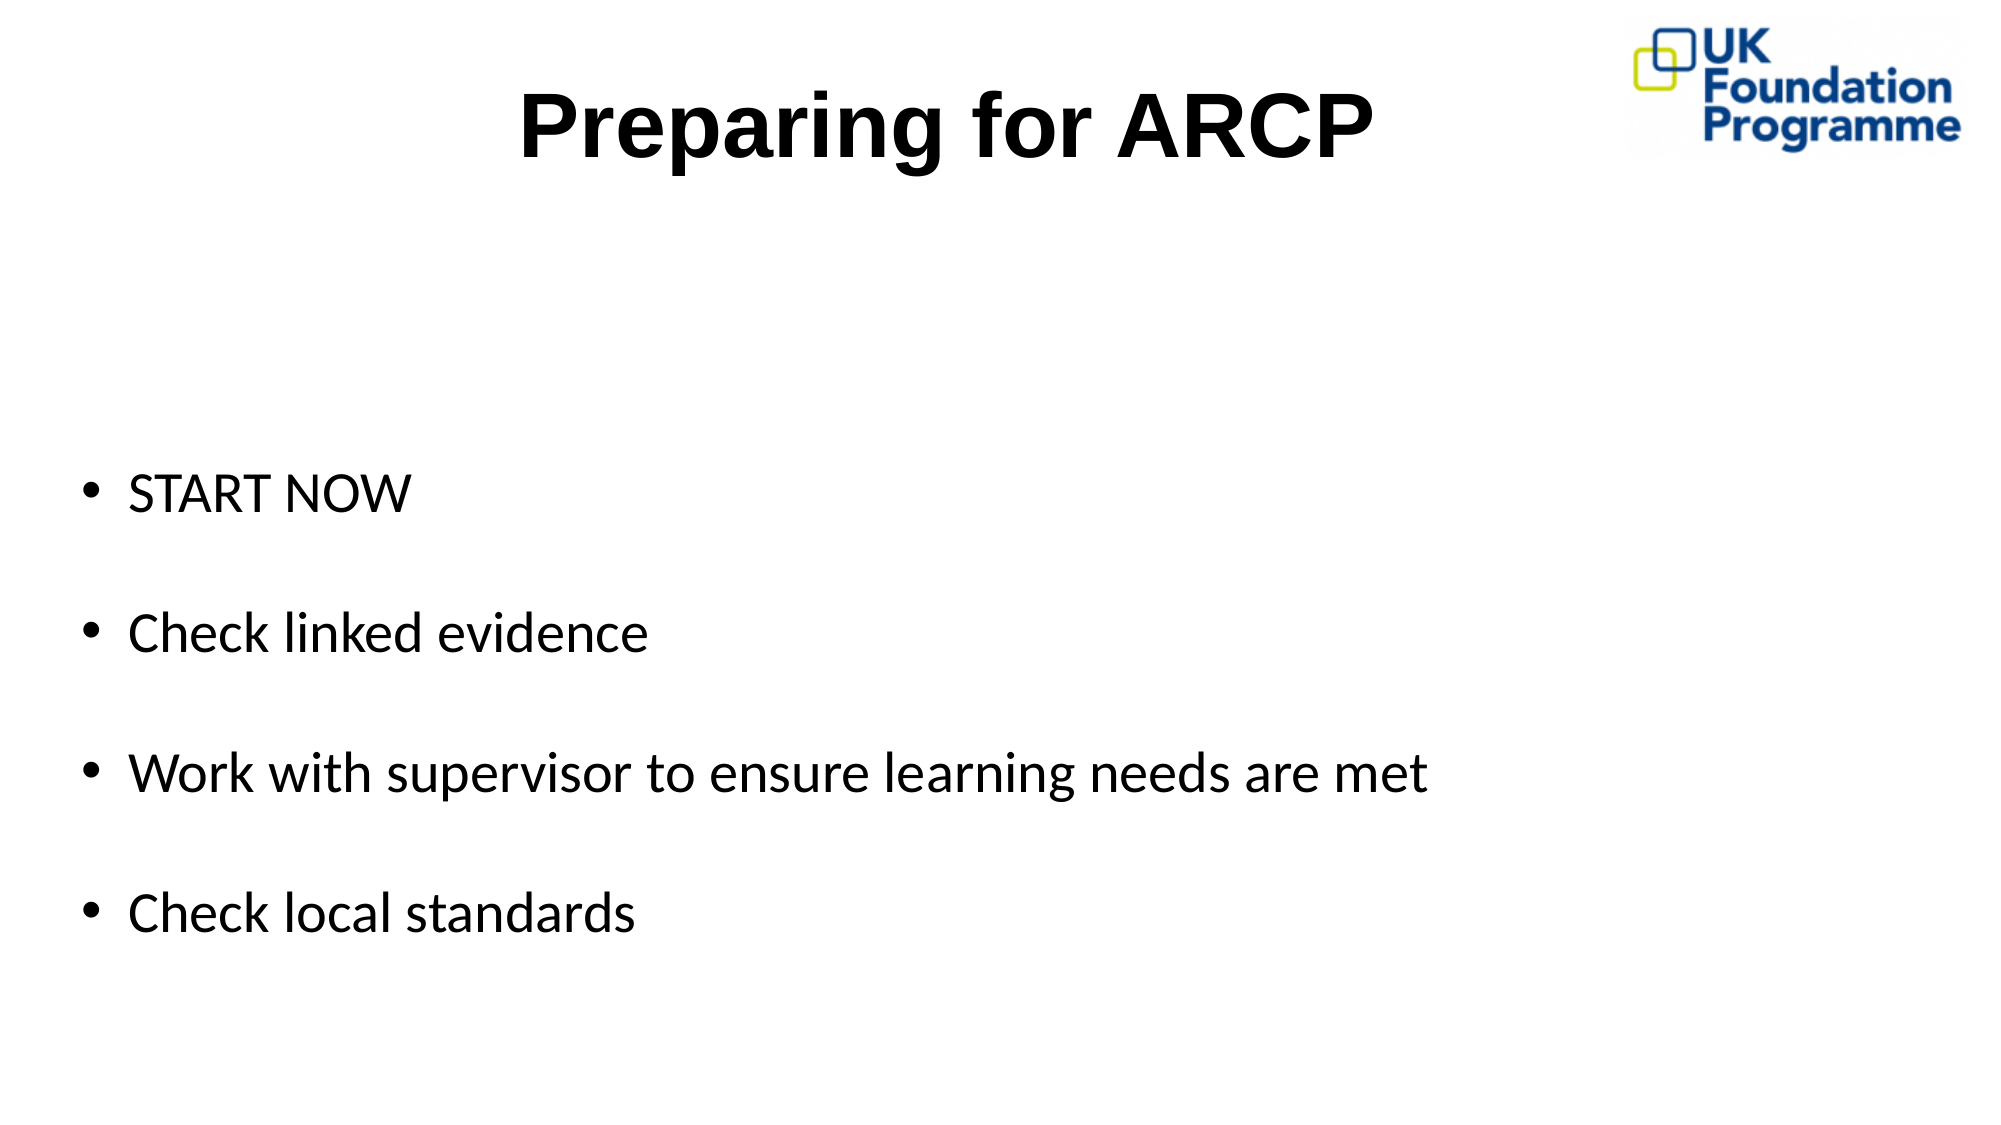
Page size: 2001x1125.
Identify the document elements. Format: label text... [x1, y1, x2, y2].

picture [1625, 18, 1967, 158]
text_box START NOW Check linked evidence Work with supervisor to ensure learning needs are met Check local standards [66, 387, 2000, 952]
subtitle Preparing for ARCP [99, 40, 1796, 217]
